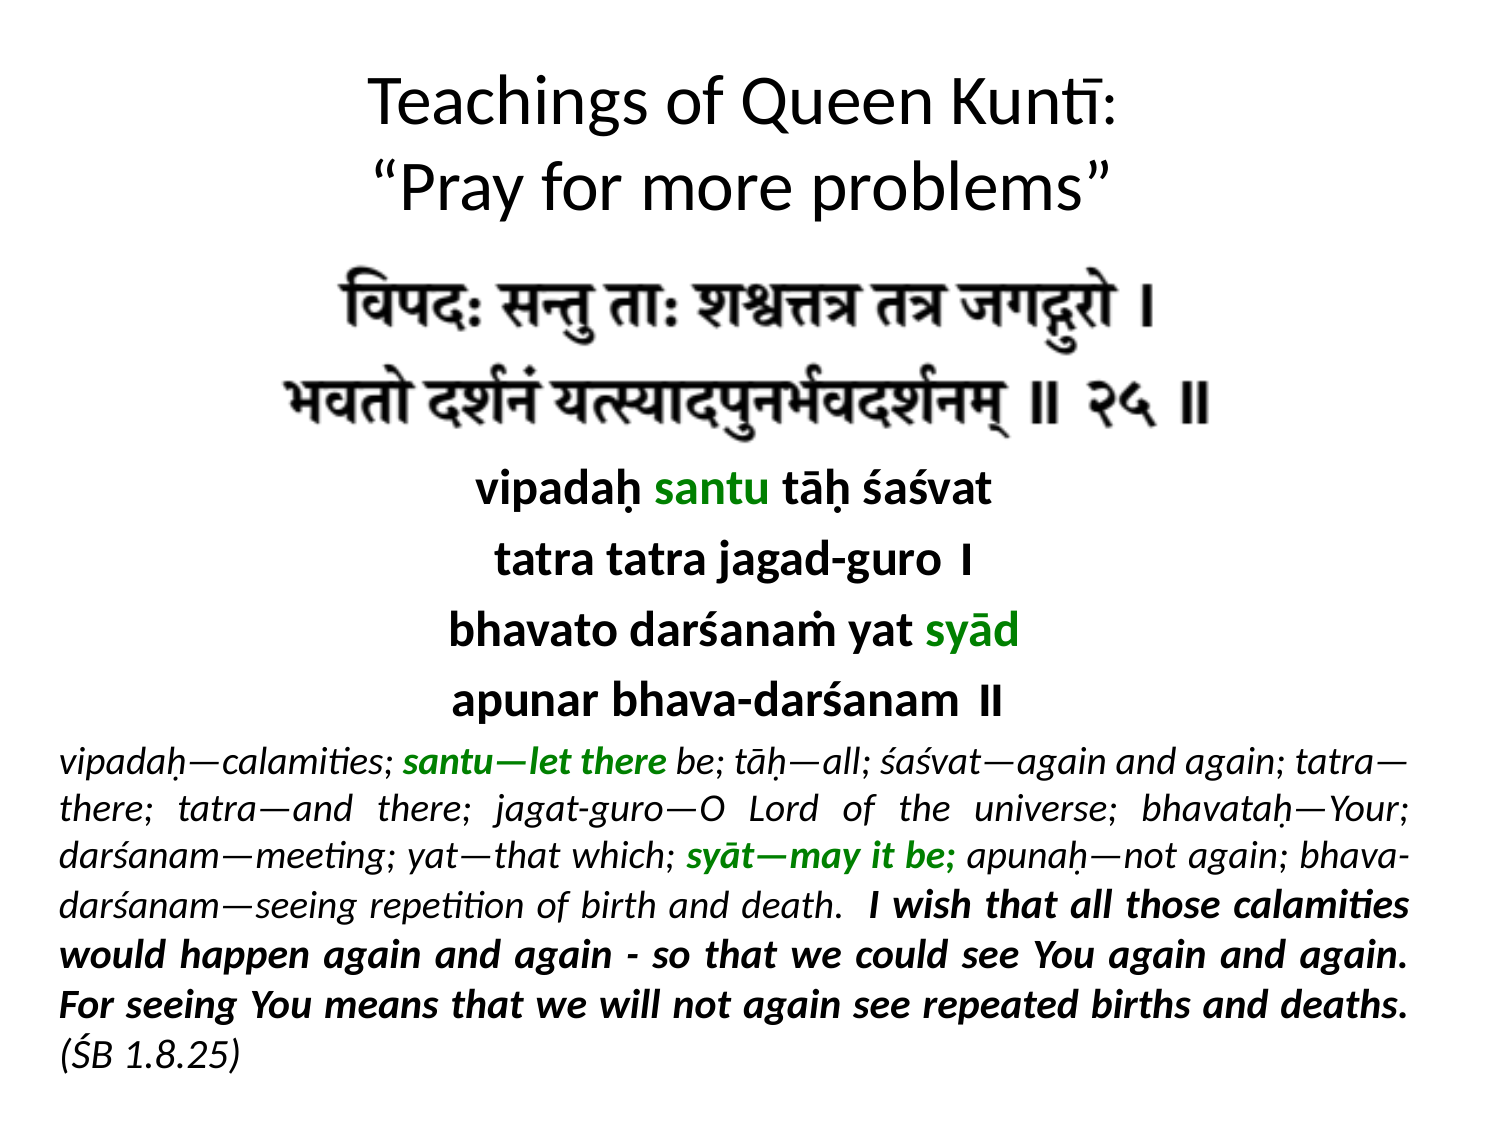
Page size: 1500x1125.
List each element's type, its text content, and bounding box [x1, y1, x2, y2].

list vipadaḥ santu tāḥ śaśvat tatra tatra jagad-guro । bhavato darśanaṁ yat syād apunar bhava-darśanam ॥ vipadaḥ—calamities; santu—let there be; tāḥ—all; śaśvat—again and again; tatra—there; tatra—and there; jagat-guro—O Lord of the universe; bhavataḥ—Your; darśanam—meeting; yat—that which; syāt—may it be; apunaḥ—not again; bhava-darśanam—seeing repetition of birth and death. I wish that all those calamities would happen again and again - so that we could see You again and again. For seeing You means that we will not again see repeated births and deaths. (ŚB 1.8.25) [43, 235, 1425, 1098]
picture [228, 235, 1291, 489]
title Teachings of Queen Kuntī: “Pray for more problems” [75, 45, 1425, 233]
